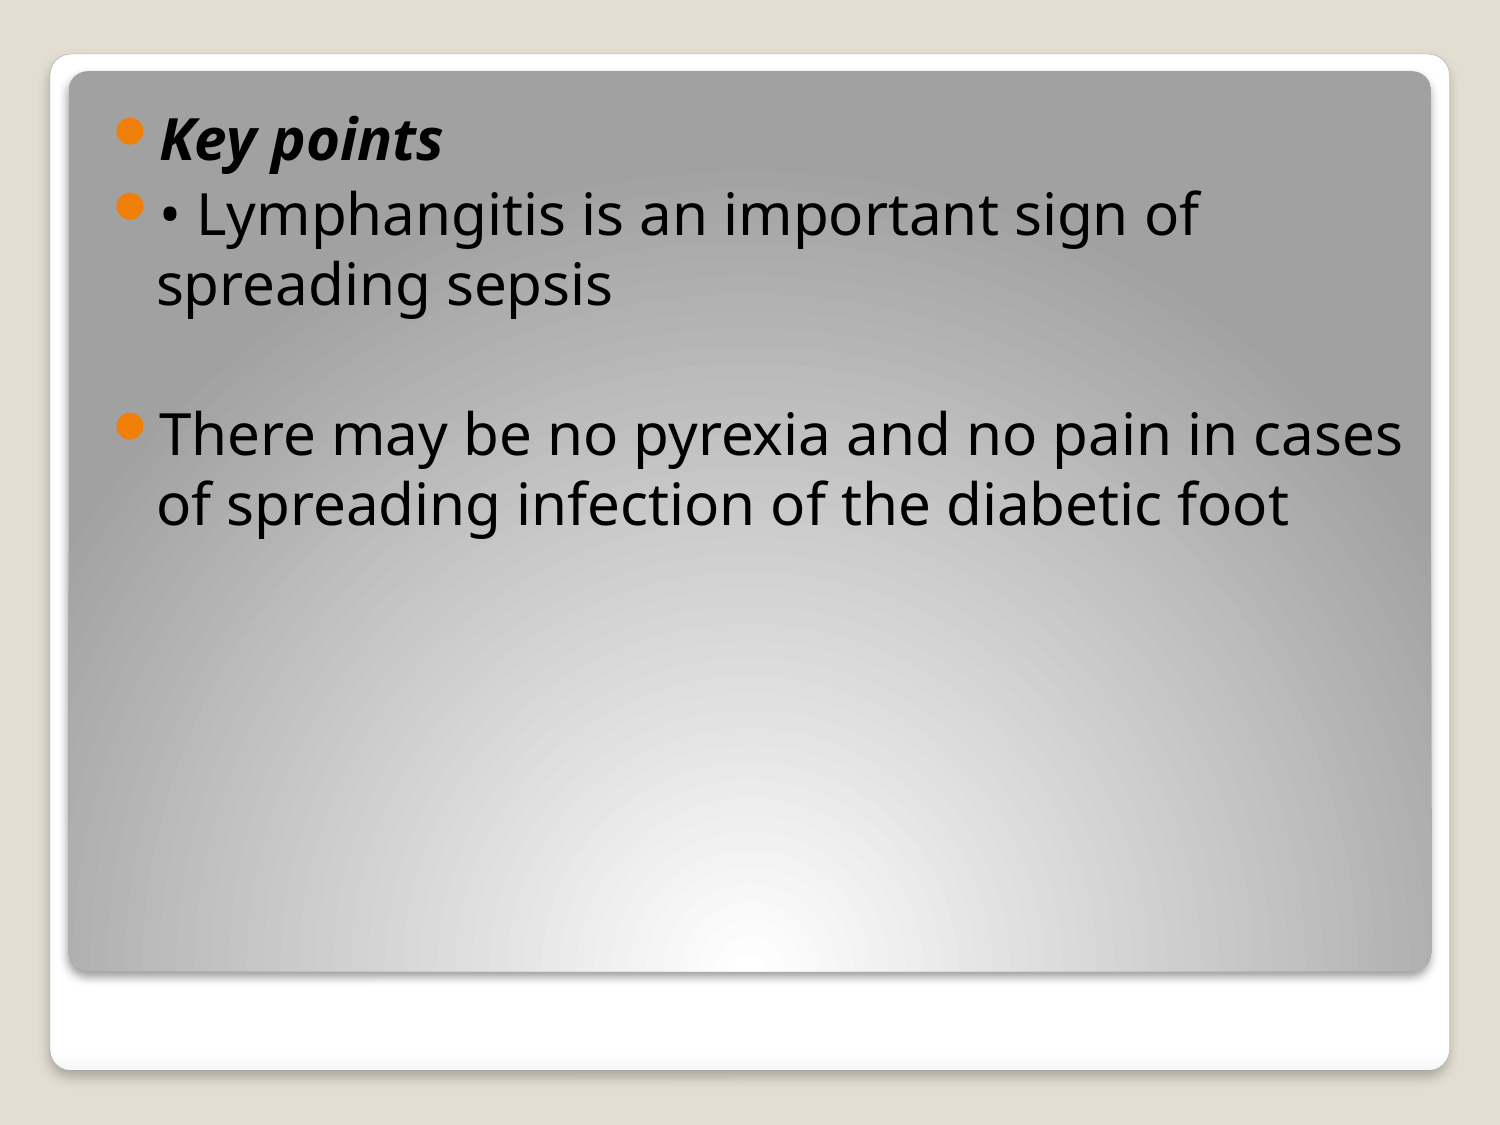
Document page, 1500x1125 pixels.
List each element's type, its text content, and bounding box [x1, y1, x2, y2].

list Key points • Lymphangitis is an important sign of spreading sepsis There may be no pyrexia and no pain in cases of spreading infection of the diabetic foot [82, 86, 1425, 774]
